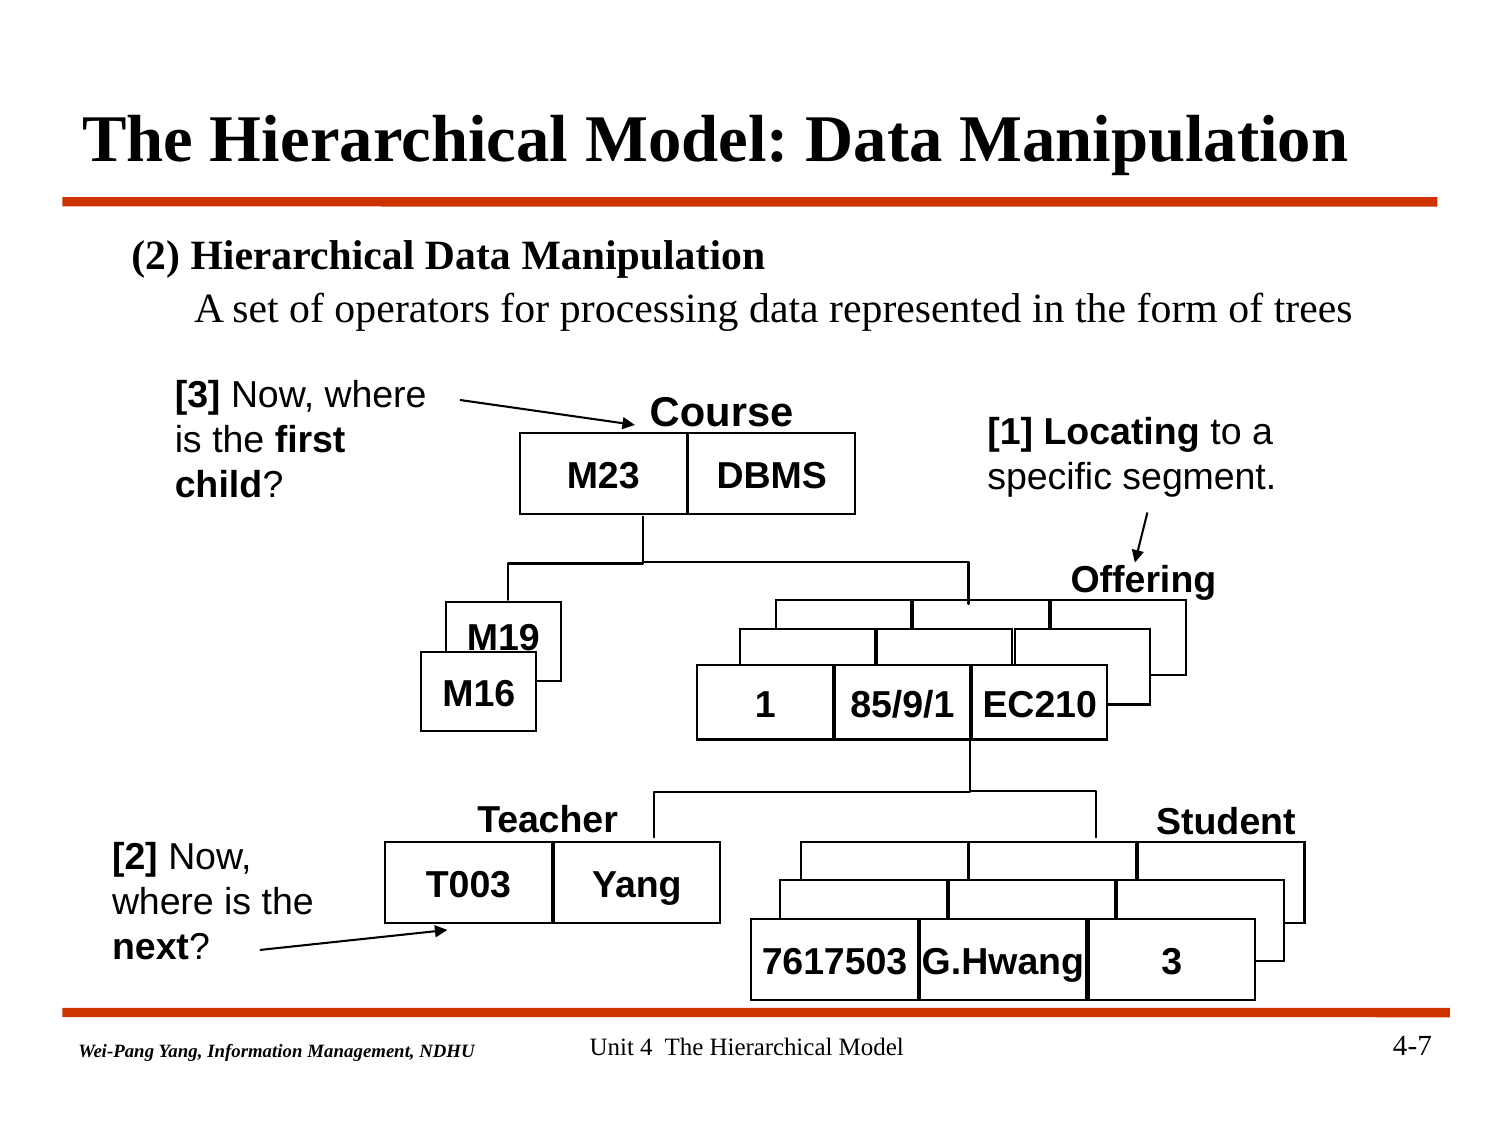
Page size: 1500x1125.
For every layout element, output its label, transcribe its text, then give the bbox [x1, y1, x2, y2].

list (2) Hierarchical Data Manipulation A set of operators for processing data represented in the form of trees [41, 220, 1459, 983]
title The Hierarchical Model: Data Manipulation [41, 66, 1392, 204]
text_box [22, 362, 1351, 1001]
